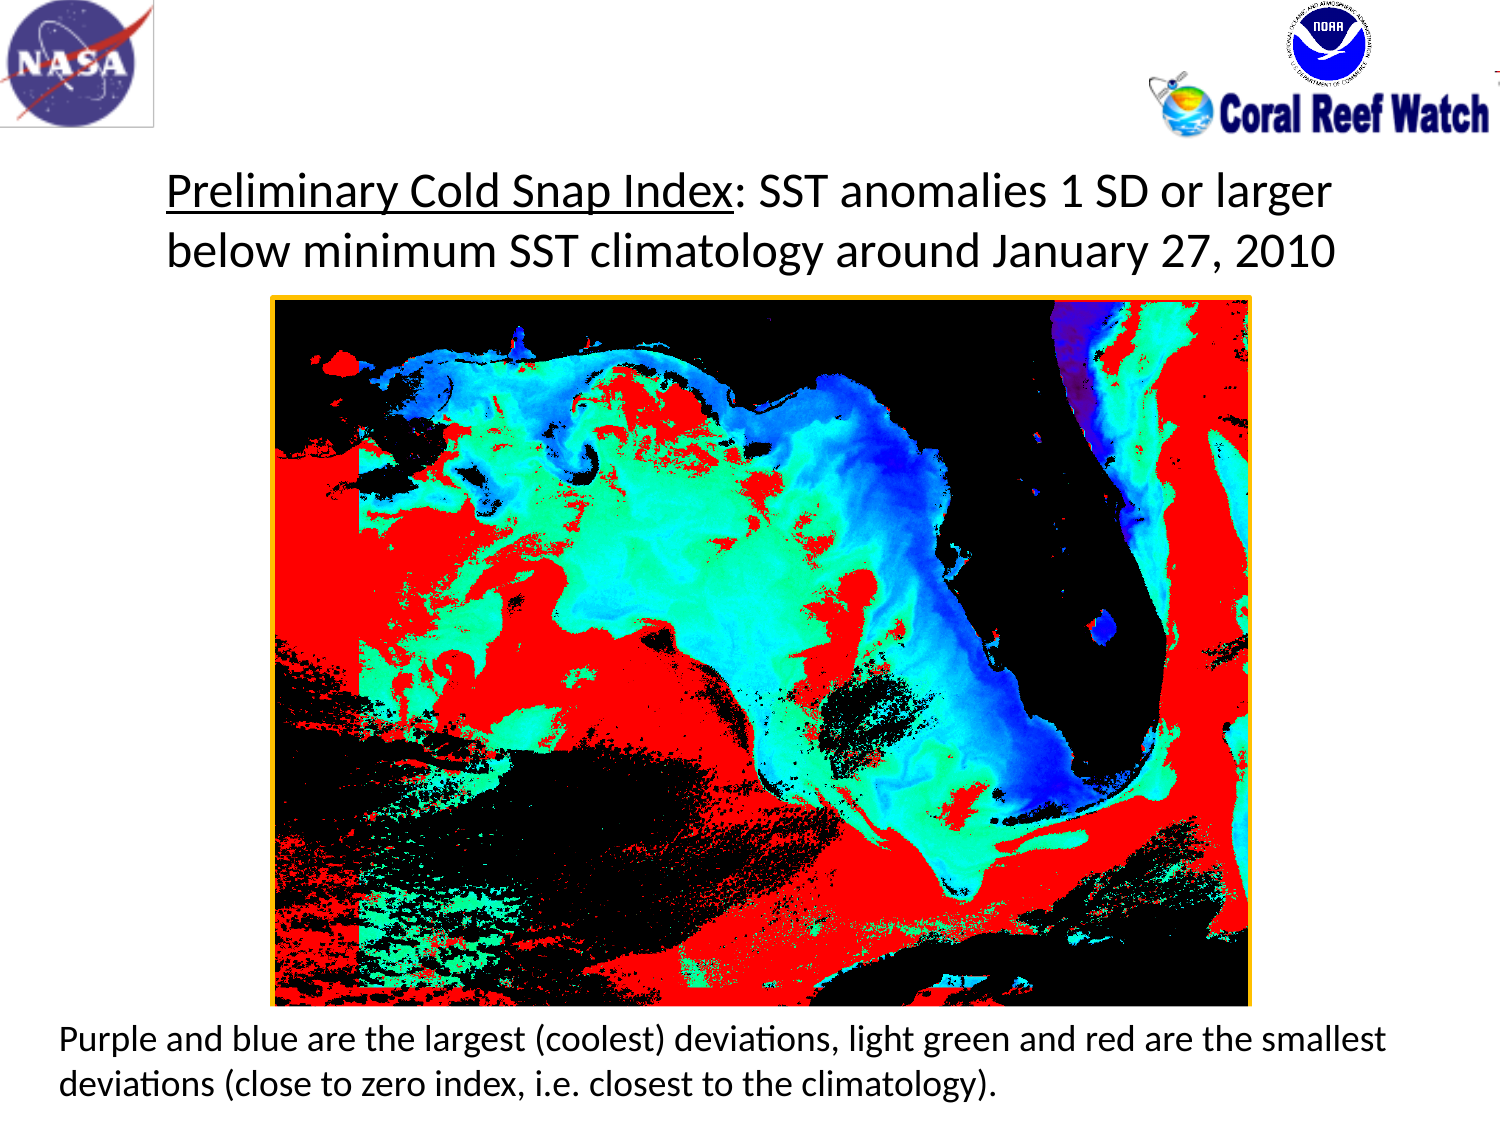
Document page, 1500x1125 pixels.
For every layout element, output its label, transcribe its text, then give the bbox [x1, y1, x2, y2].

picture [274, 299, 1248, 1030]
text_box Purple and blue are the largest (coolest) deviations, light green and red are the smallest deviations (close to zero index, i.e. closest to the climatology). [43, 1006, 1463, 1112]
text_box Preliminary Cold Snap Index: SST anomalies 1 SD or larger below minimum SST climatology around January 27, 2010 [151, 149, 1360, 285]
picture [1149, 0, 1500, 150]
picture [0, 0, 165, 139]
